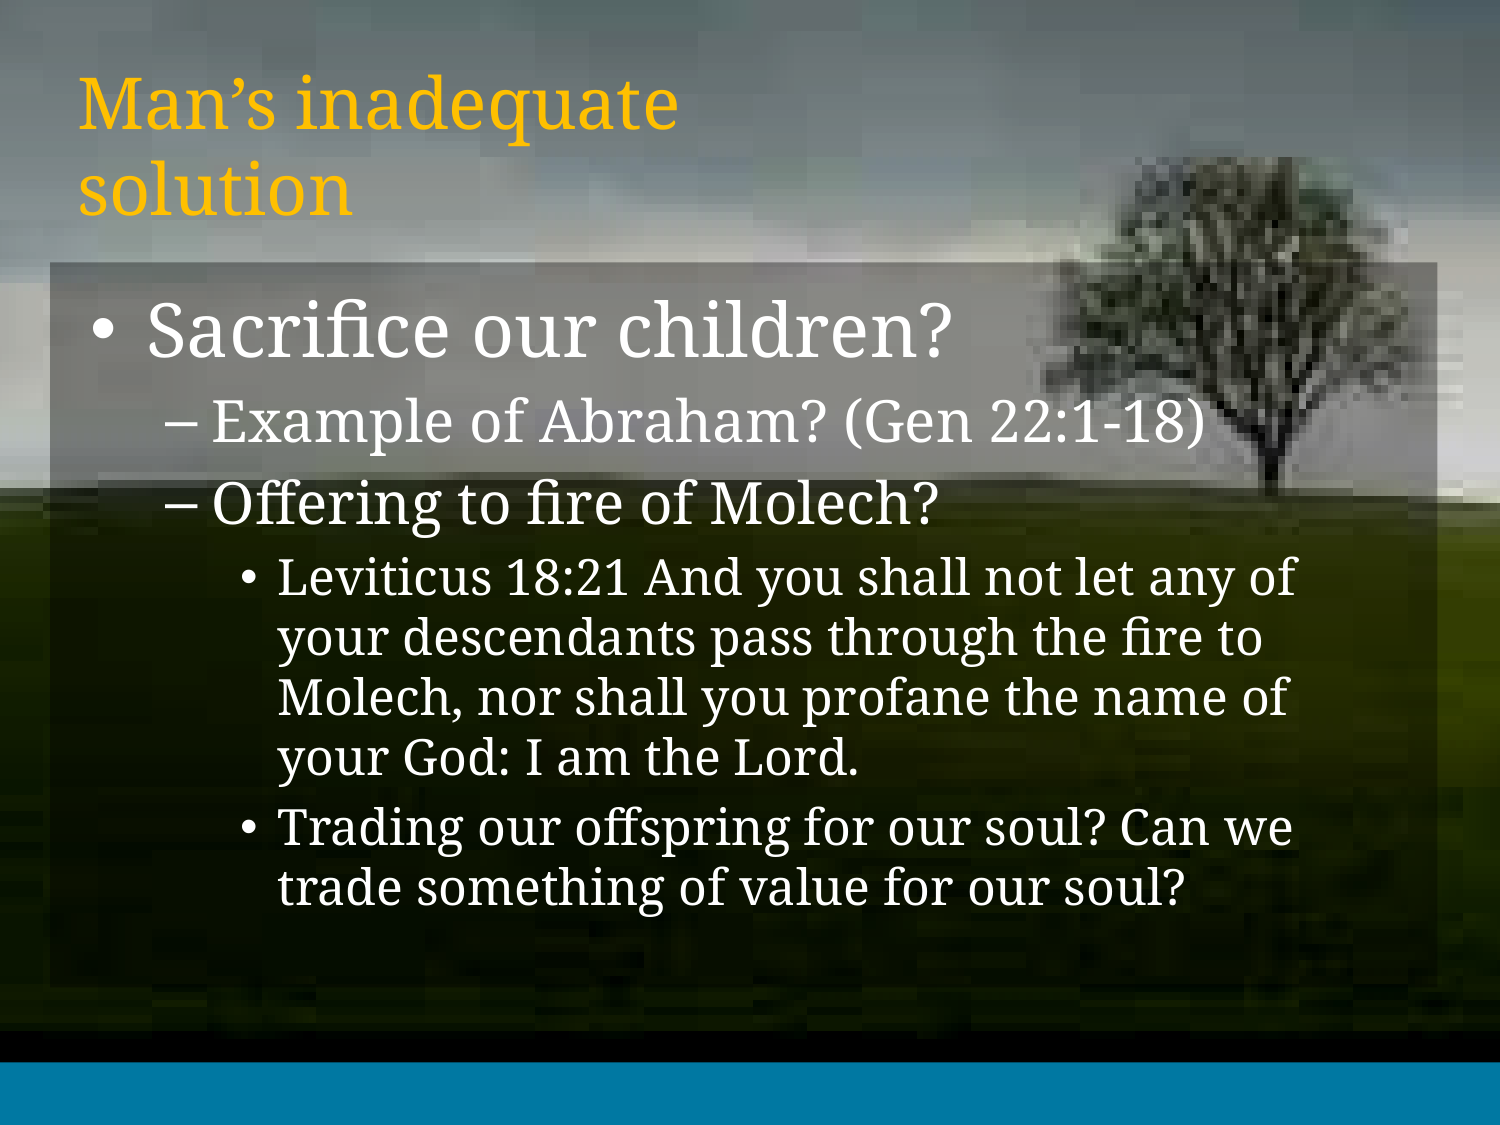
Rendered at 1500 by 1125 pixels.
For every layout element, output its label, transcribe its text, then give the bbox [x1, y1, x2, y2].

list Sacrifice our children? Example of Abraham? (Gen 22:1-18) Offering to fire of Molech? Leviticus 18:21 And you shall not let any of your descendants pass through the fire to Molech, nor shall you profane the name of your God: I am the Lord. Trading our offspring for our soul? Can we trade something of value for our soul? [75, 275, 1425, 1005]
text_box [48, 260, 1440, 990]
title Man’s inadequate solution [62, 50, 975, 238]
picture [0, 0, 1500, 1061]
